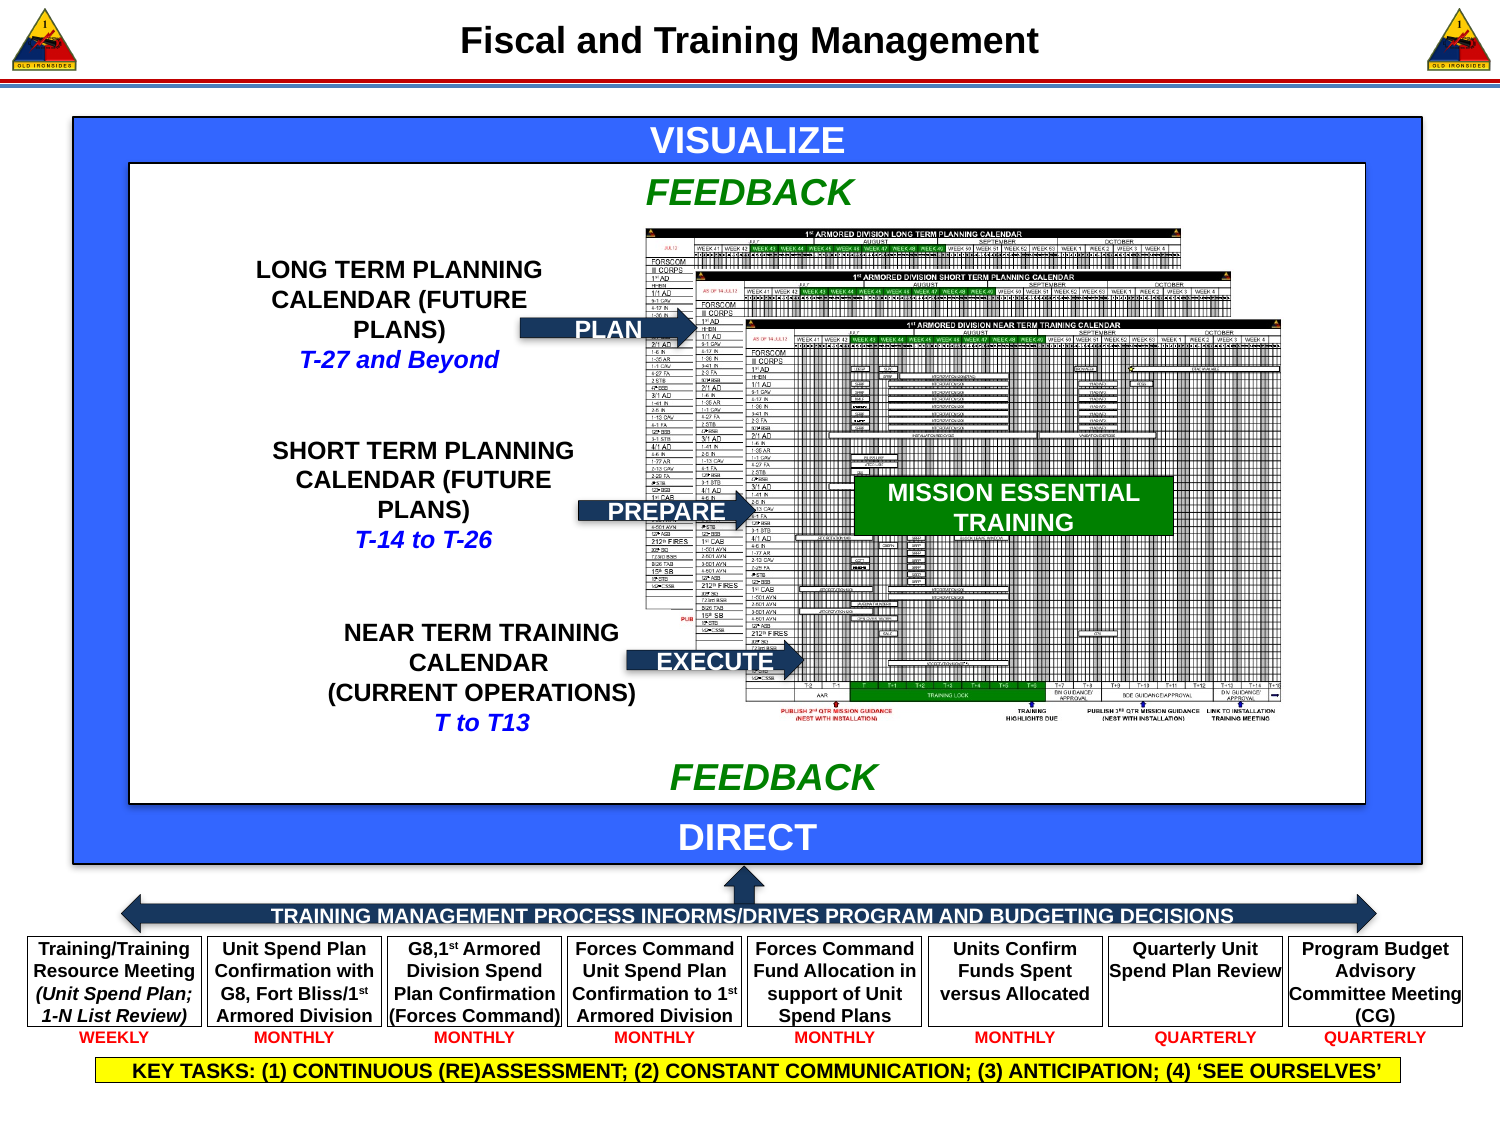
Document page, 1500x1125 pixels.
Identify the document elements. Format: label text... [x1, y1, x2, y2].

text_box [23, 107, 1475, 1082]
text_box Fiscal and Training Management [98, 8, 1402, 69]
picture [12, 7, 77, 71]
picture [1426, 7, 1491, 71]
